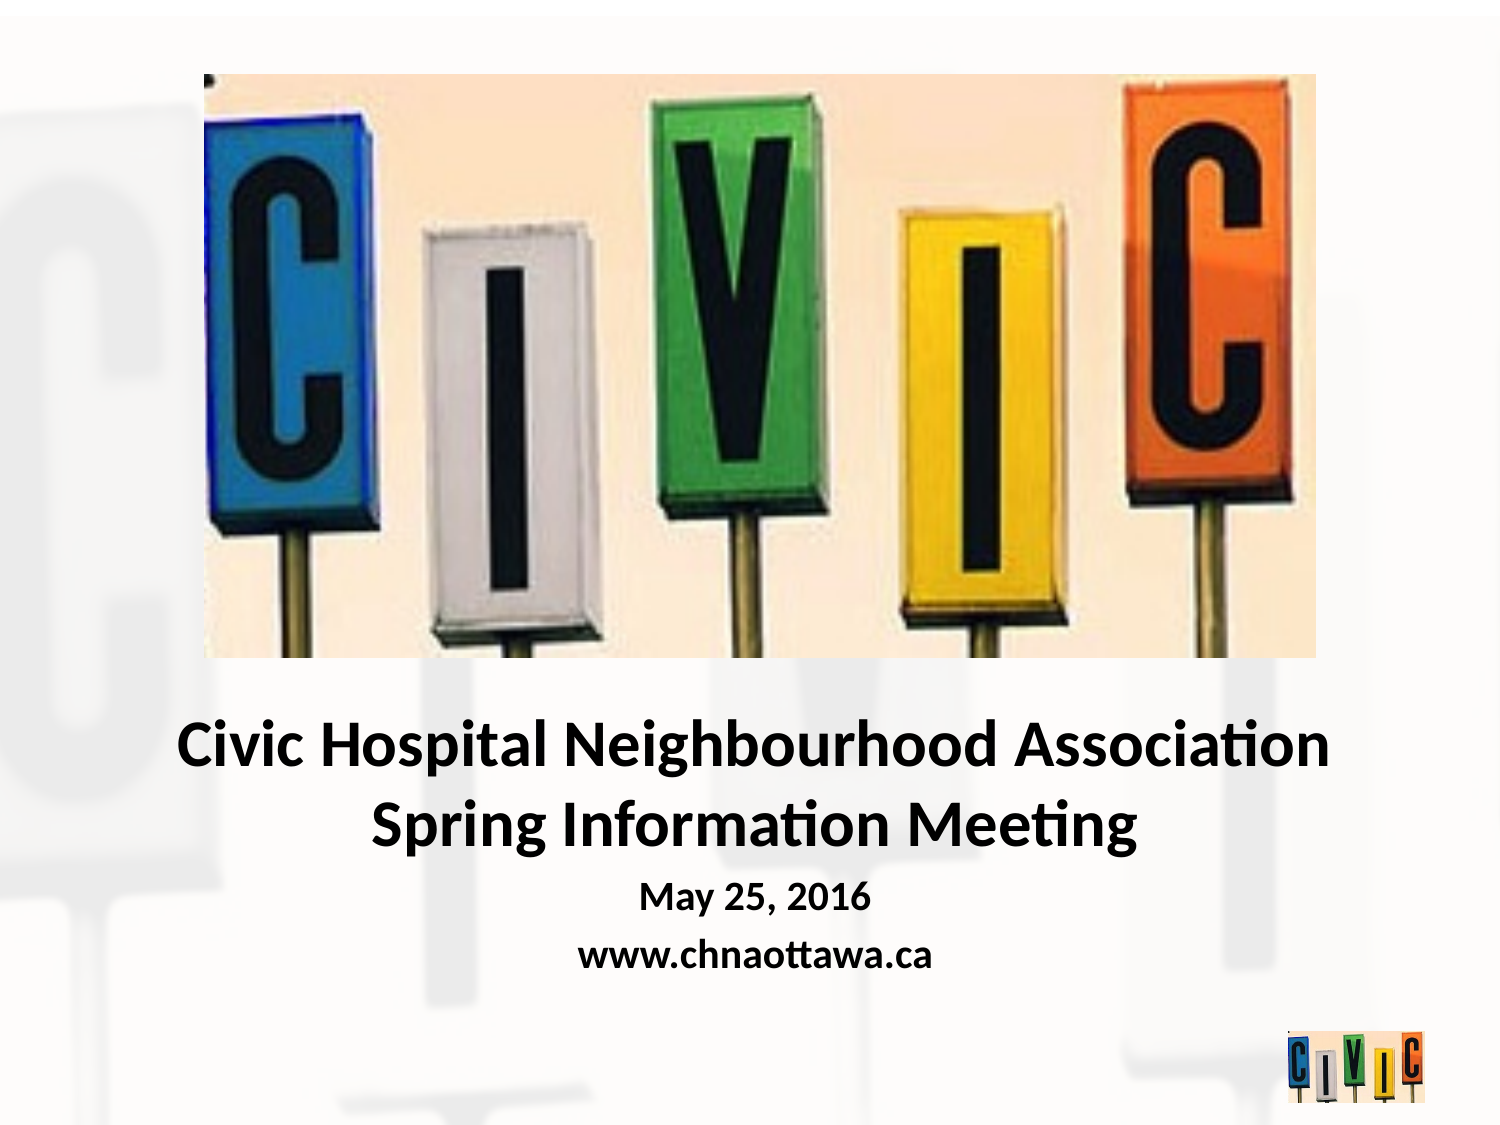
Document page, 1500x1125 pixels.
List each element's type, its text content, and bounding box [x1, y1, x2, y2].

subtitle Civic Hospital Neighbourhood Association Spring Information Meeting May 25, 2016 www.chnaottawa.ca [132, 692, 1379, 981]
picture [203, 74, 1317, 658]
picture [1288, 1031, 1425, 1103]
